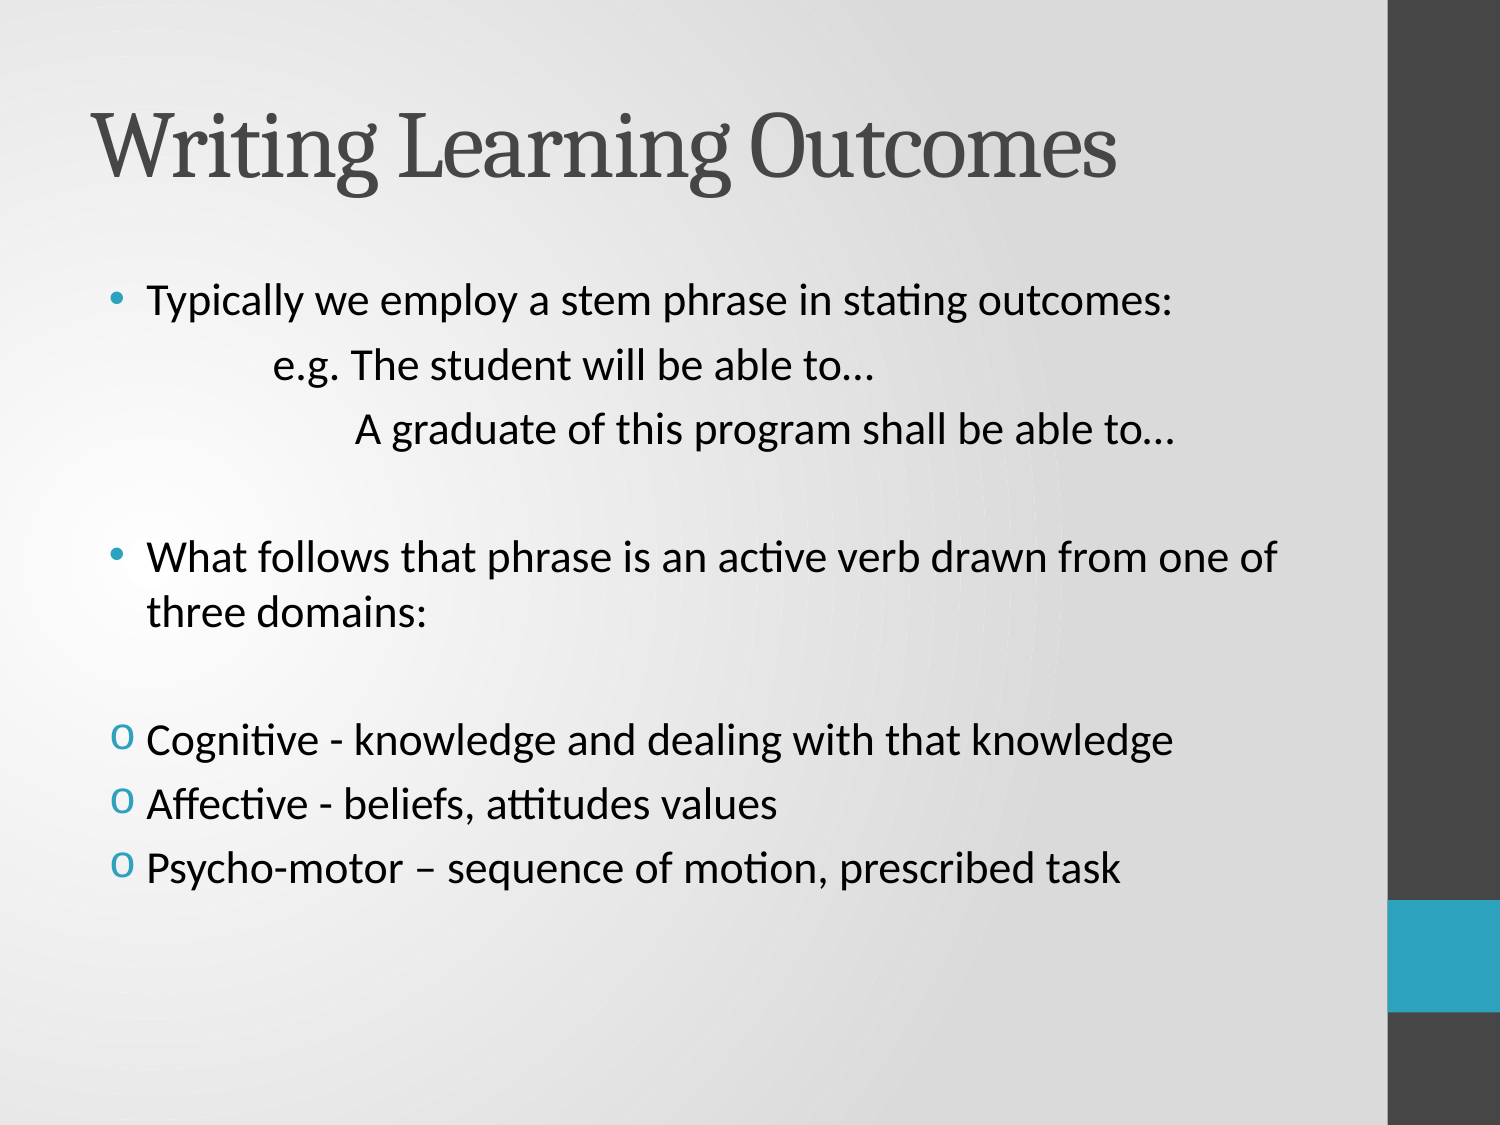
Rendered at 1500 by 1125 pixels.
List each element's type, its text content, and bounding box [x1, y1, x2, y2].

list Typically we employ a stem phrase in stating outcomes: e.g. The student will be able to… A graduate of this program shall be able to… What follows that phrase is an active verb drawn from one of three domains: Cognitive - knowledge and dealing with that knowledge Affective - beliefs, attitudes values Psycho-motor – sequence of motion, prescribed task [75, 262, 1325, 1050]
title Writing Learning Outcomes [75, 45, 1325, 233]
